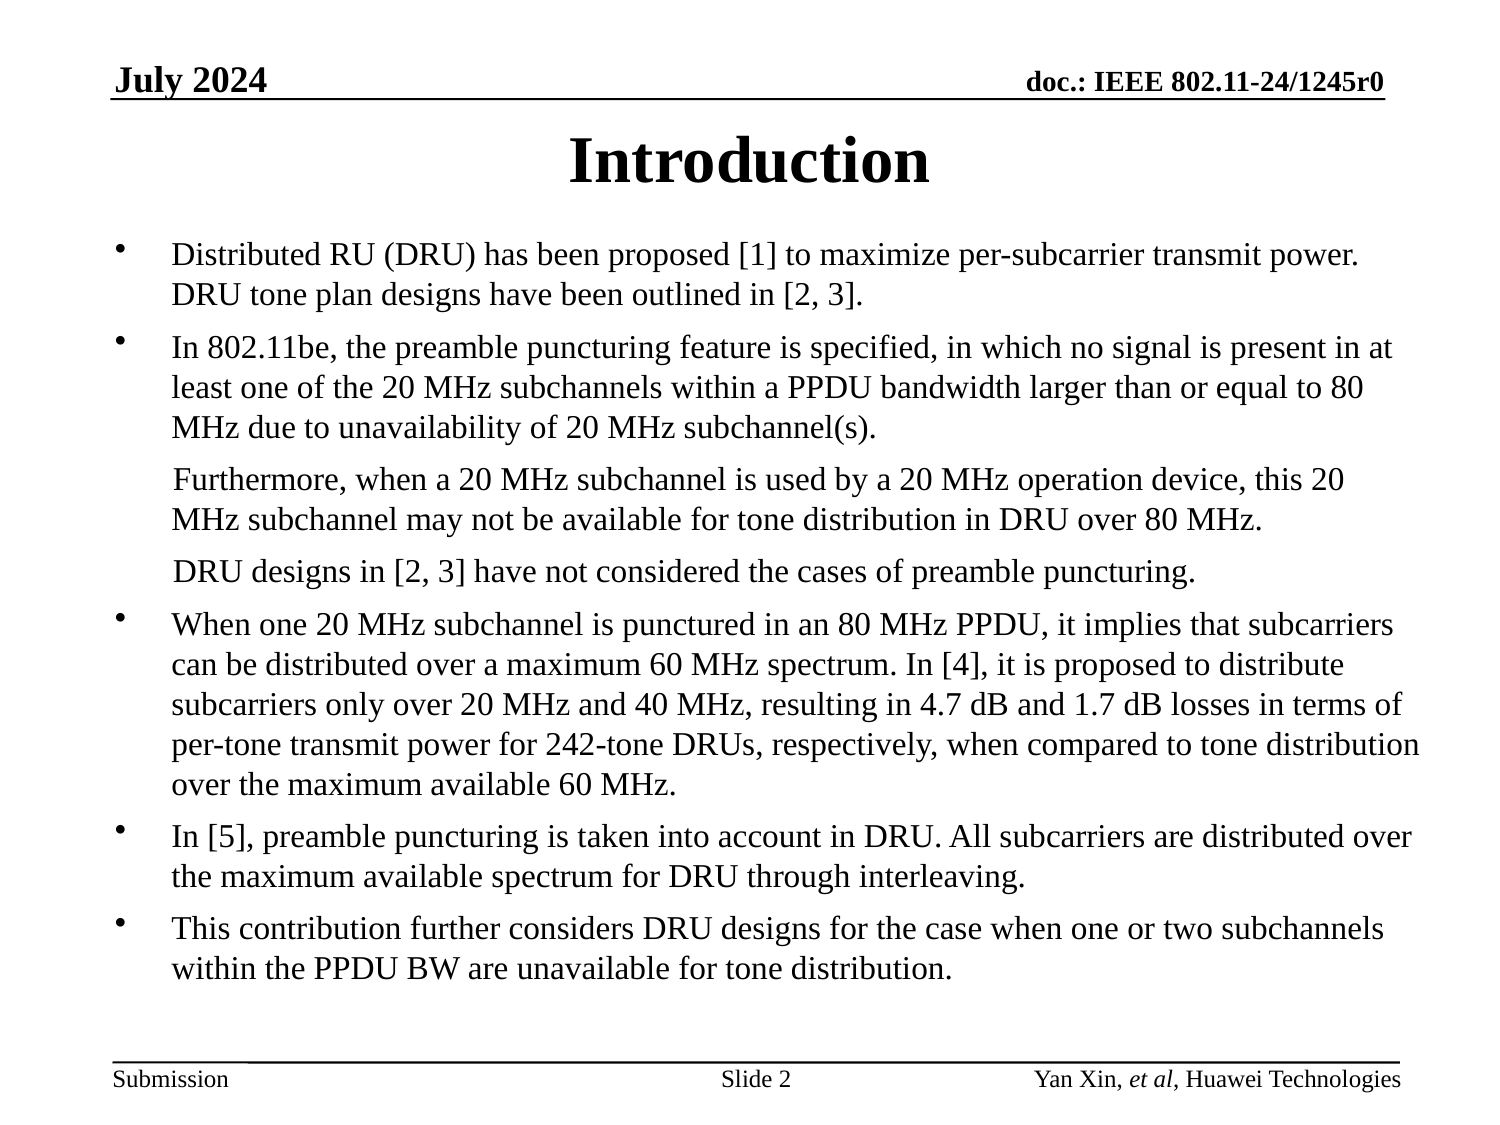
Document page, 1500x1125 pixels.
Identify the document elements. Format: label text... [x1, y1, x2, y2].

list Distributed RU (DRU) has been proposed [1] to maximize per-subcarrier transmit power. DRU tone plan designs have been outlined in [2, 3]. In 802.11be, the preamble puncturing feature is specified, in which no signal is present in at least one of the 20 MHz subchannels within a PPDU bandwidth larger than or equal to 80 MHz due to unavailability of 20 MHz subchannel(s). Furthermore, when a 20 MHz subchannel is used by a 20 MHz operation device, this 20 MHz subchannel may not be available for tone distribution in DRU over 80 MHz. DRU designs in [2, 3] have not considered the cases of preamble puncturing. When one 20 MHz subchannel is punctured in an 80 MHz PPDU, it implies that subcarriers can be distributed over a maximum 60 MHz spectrum. In [4], it is proposed to distribute subcarriers only over 20 MHz and 40 MHz, resulting in 4.7 dB and 1.7 dB losses in terms of per-tone transmit power for 242-tone DRUs, respectively, when compared to tone distribution over the maximum available 60 MHz. In [5], preamble puncturing is taken into account in DRU. All subcarriers are distributed over the maximum available spectrum for DRU through interleaving. This contribution further considers DRU designs for the case when one or two subchannels within the PPDU BW are unavailable for tone distribution. [99, 224, 1438, 1025]
title Introduction [112, 99, 1388, 213]
footer Yan Xin, et al, Huawei Technologies [1023, 1061, 1402, 1093]
slide_number Slide 2 [712, 1061, 800, 1093]
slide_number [114, 54, 270, 101]
